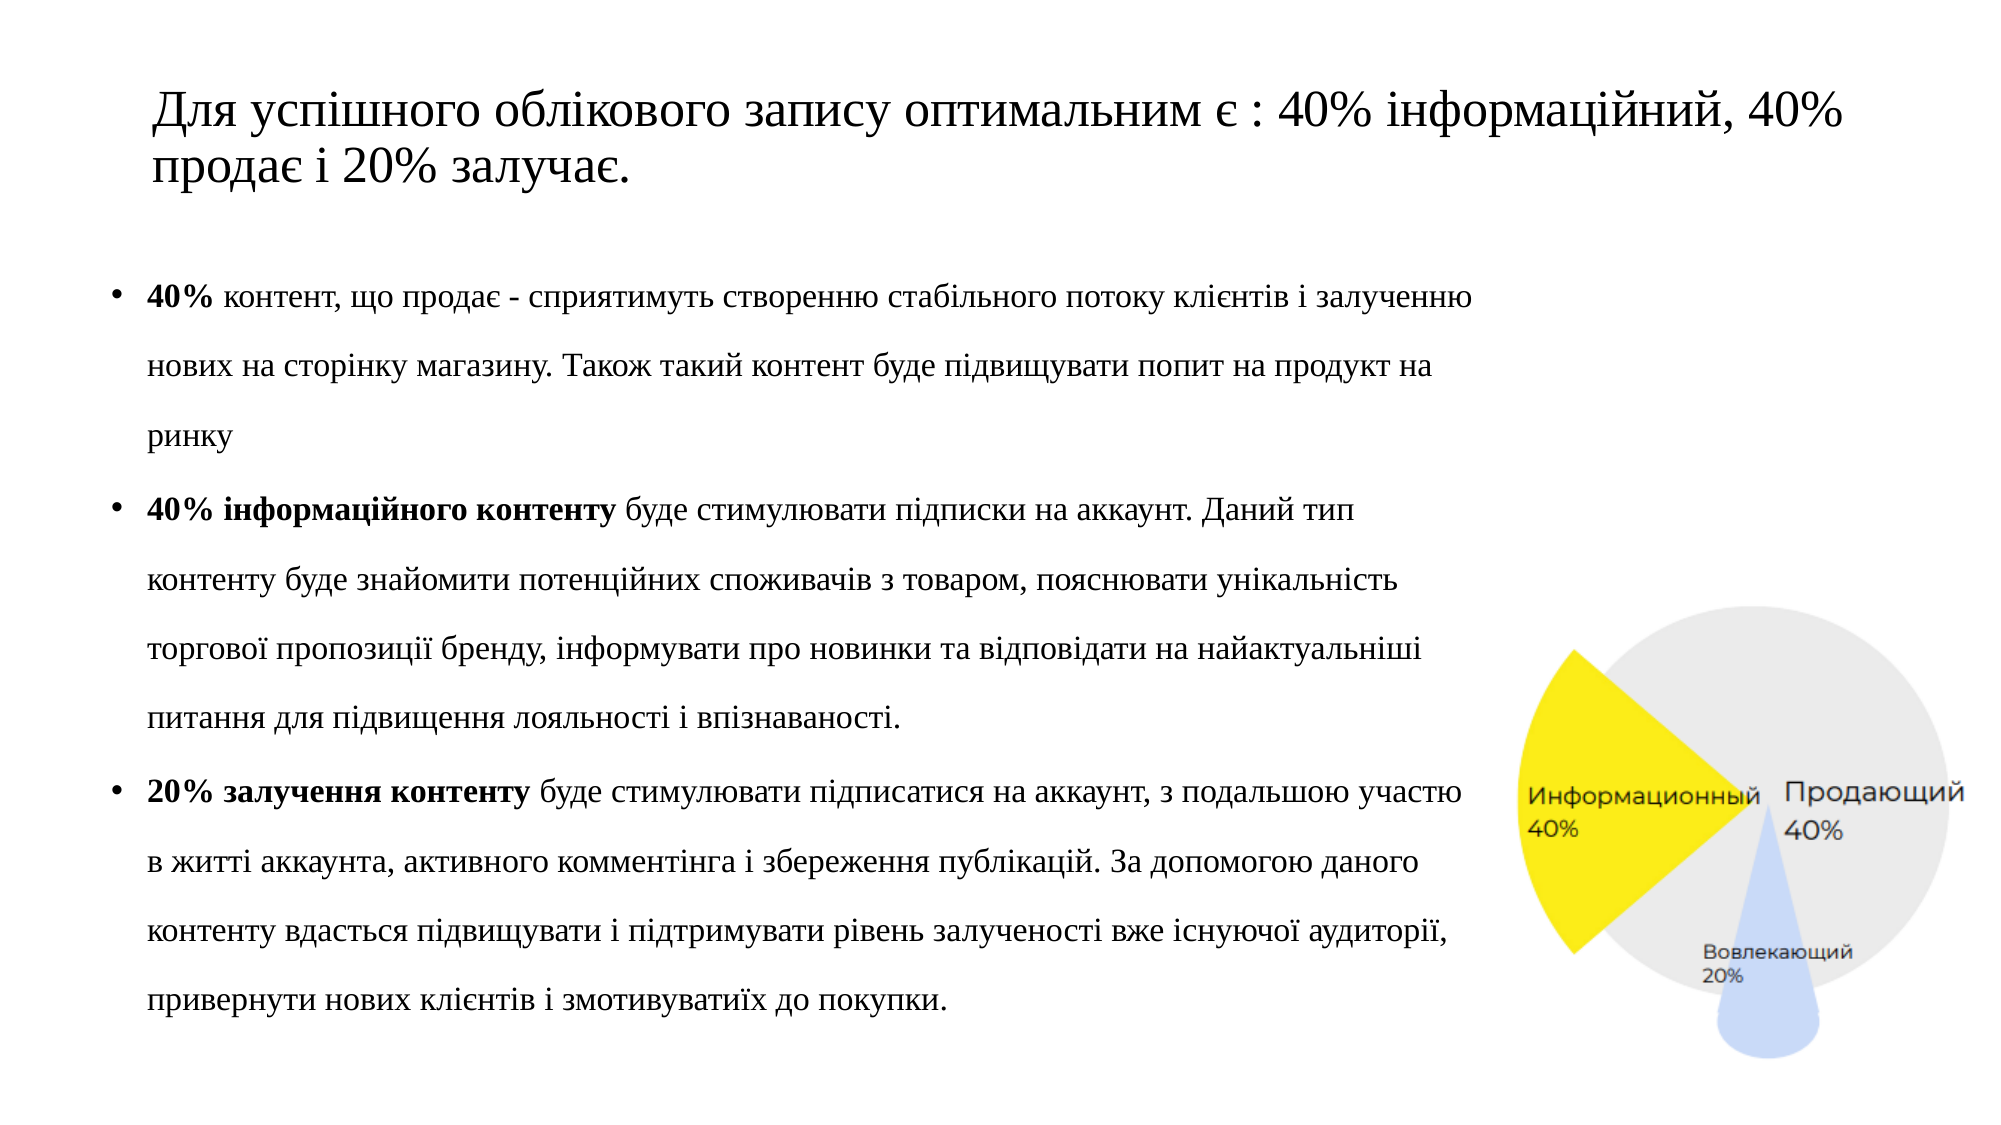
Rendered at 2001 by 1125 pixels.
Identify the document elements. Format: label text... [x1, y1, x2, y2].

list 40% контент, що продає - сприятимуть створенню стабільного потоку клієнтів і залученню нових на сторінку магазину. Також такий контент буде підвищувати попит на продукт на ринку 40% інформаційного контенту буде стимулювати підписки на аккаунт. Даний тип контенту буде знайомити потенційних споживачів з товаром, пояснювати унікальність торгової пропозиції бренду, інформувати про новинки та відповідати на найактуальніші питання для підвищення лояльності і впізнаваності. 20% залучення контенту буде стимулювати підписатися на аккаунт, з подальшою участю в житті аккаунта, активного комментінга і збереження публікацій. За допомогою даного контенту вдасться підвищувати і підтримувати рівень залученості вже існуючої аудиторії, привернути нових клієнтів і змотивуватиїх до покупки. [96, 237, 1500, 1037]
picture [1499, 562, 2000, 1066]
title Для успішного облікового запису оптимальним є : 40% інформаційний, 40% продає і 20% залучає. [137, 59, 1863, 278]
